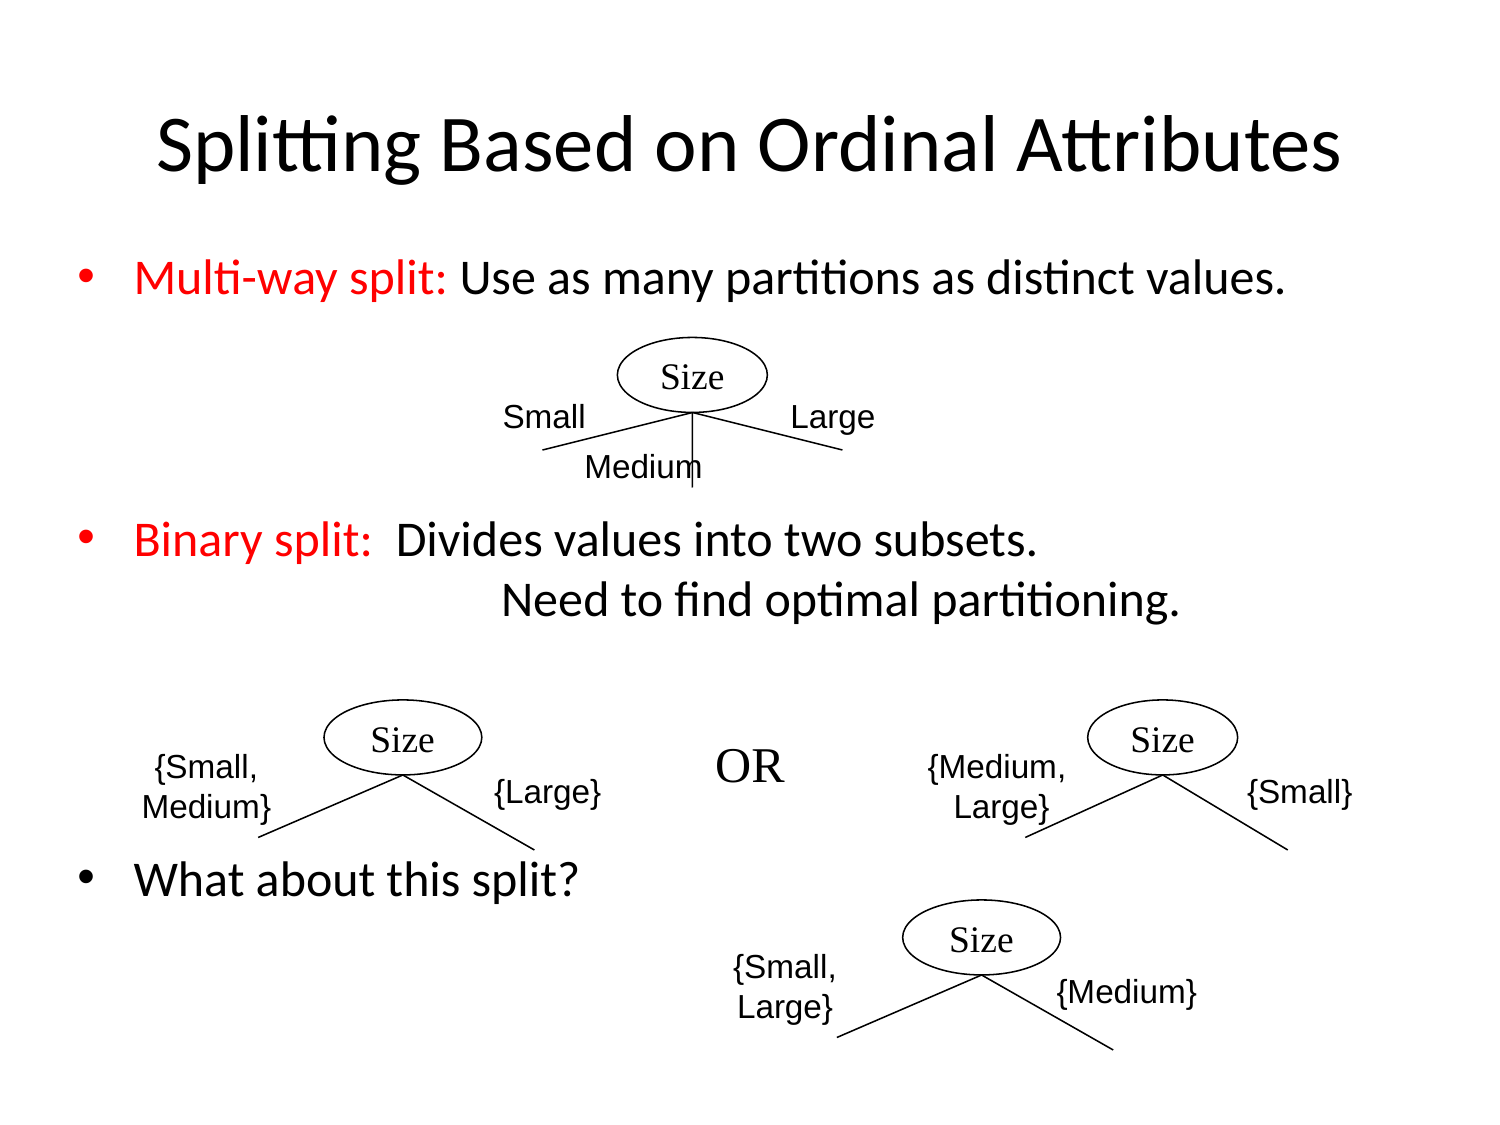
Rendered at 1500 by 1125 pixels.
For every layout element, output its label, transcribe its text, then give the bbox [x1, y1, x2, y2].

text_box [916, 699, 1368, 851]
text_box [124, 699, 617, 851]
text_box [486, 337, 891, 493]
list Multi-way split: Use as many partitions as distinct values. Binary split: Divides values into two subsets. Need to find optimal partitioning. What about this split? [62, 237, 1438, 1100]
title Splitting Based on Ordinal Attributes [75, 45, 1425, 233]
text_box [703, 899, 1213, 1051]
text_box OR [700, 725, 800, 800]
